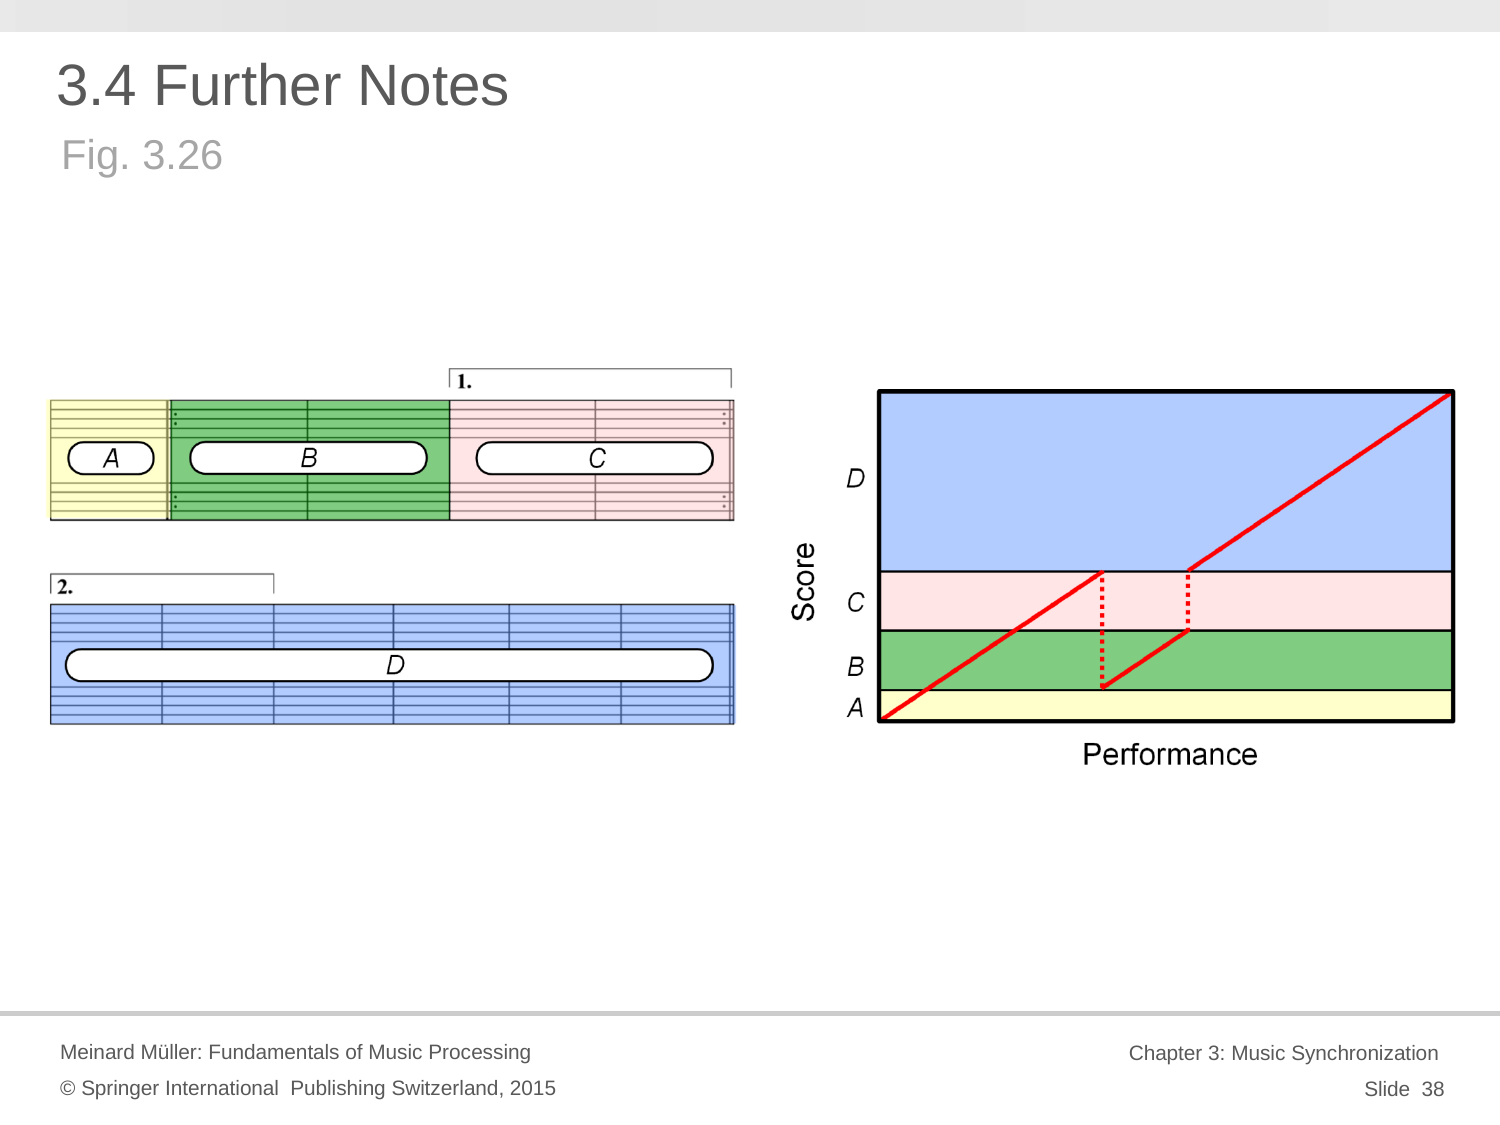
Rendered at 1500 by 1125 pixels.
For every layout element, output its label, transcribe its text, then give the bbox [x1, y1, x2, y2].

picture [45, 367, 739, 726]
list Fig. 3.26 [46, 115, 276, 198]
title 3.4 Further Notes [40, 39, 1448, 133]
picture [0, 0, 1500, 32]
picture [773, 389, 1458, 793]
